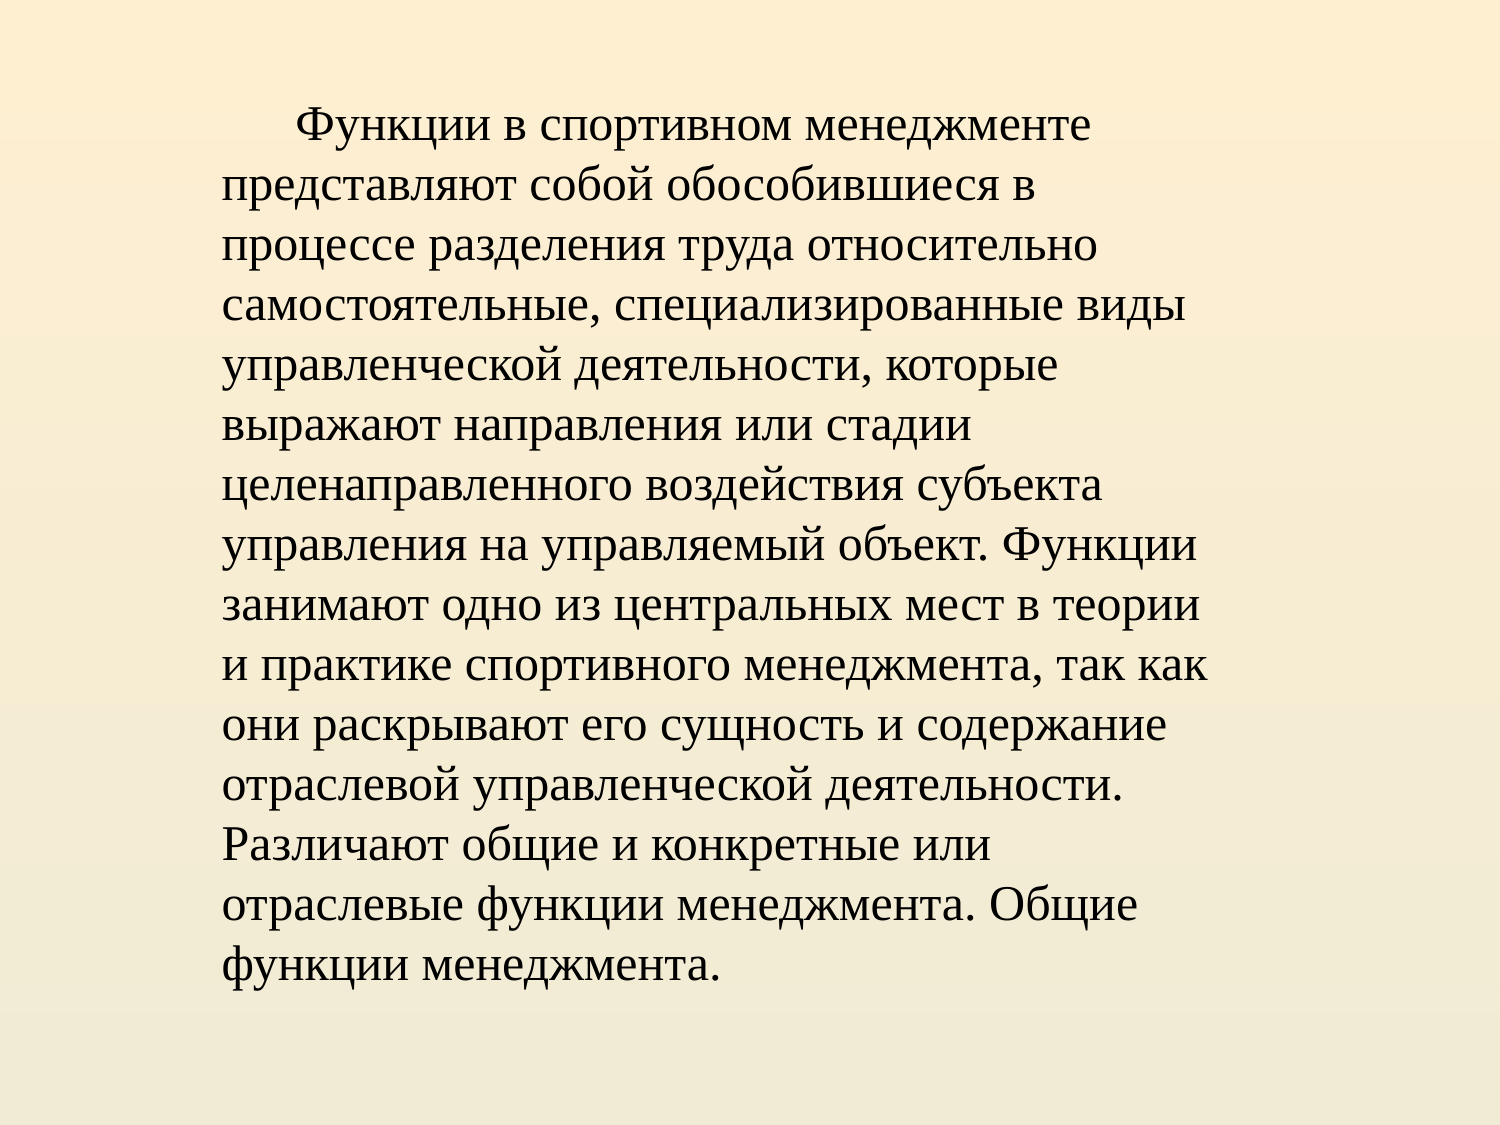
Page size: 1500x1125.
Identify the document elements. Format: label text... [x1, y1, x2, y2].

text_box Функции в спортивном менеджменте представляют собой обособившиеся в процессе разделения труда относительно самостоятельные, специализированные виды управленческой деятельности, которые выражают направления или стадии целенаправленного воздействия субъекта управления на управляемый объект. Функции занимают одно из центральных мест в теории и практике спортивного менеджмента, так как они раскрывают его сущность и содержание отраслевой управленческой деятельности. Различают общие и конкретные или отраслевые функции менеджмента. Общие функции менеджмента. [206, 82, 1247, 998]
